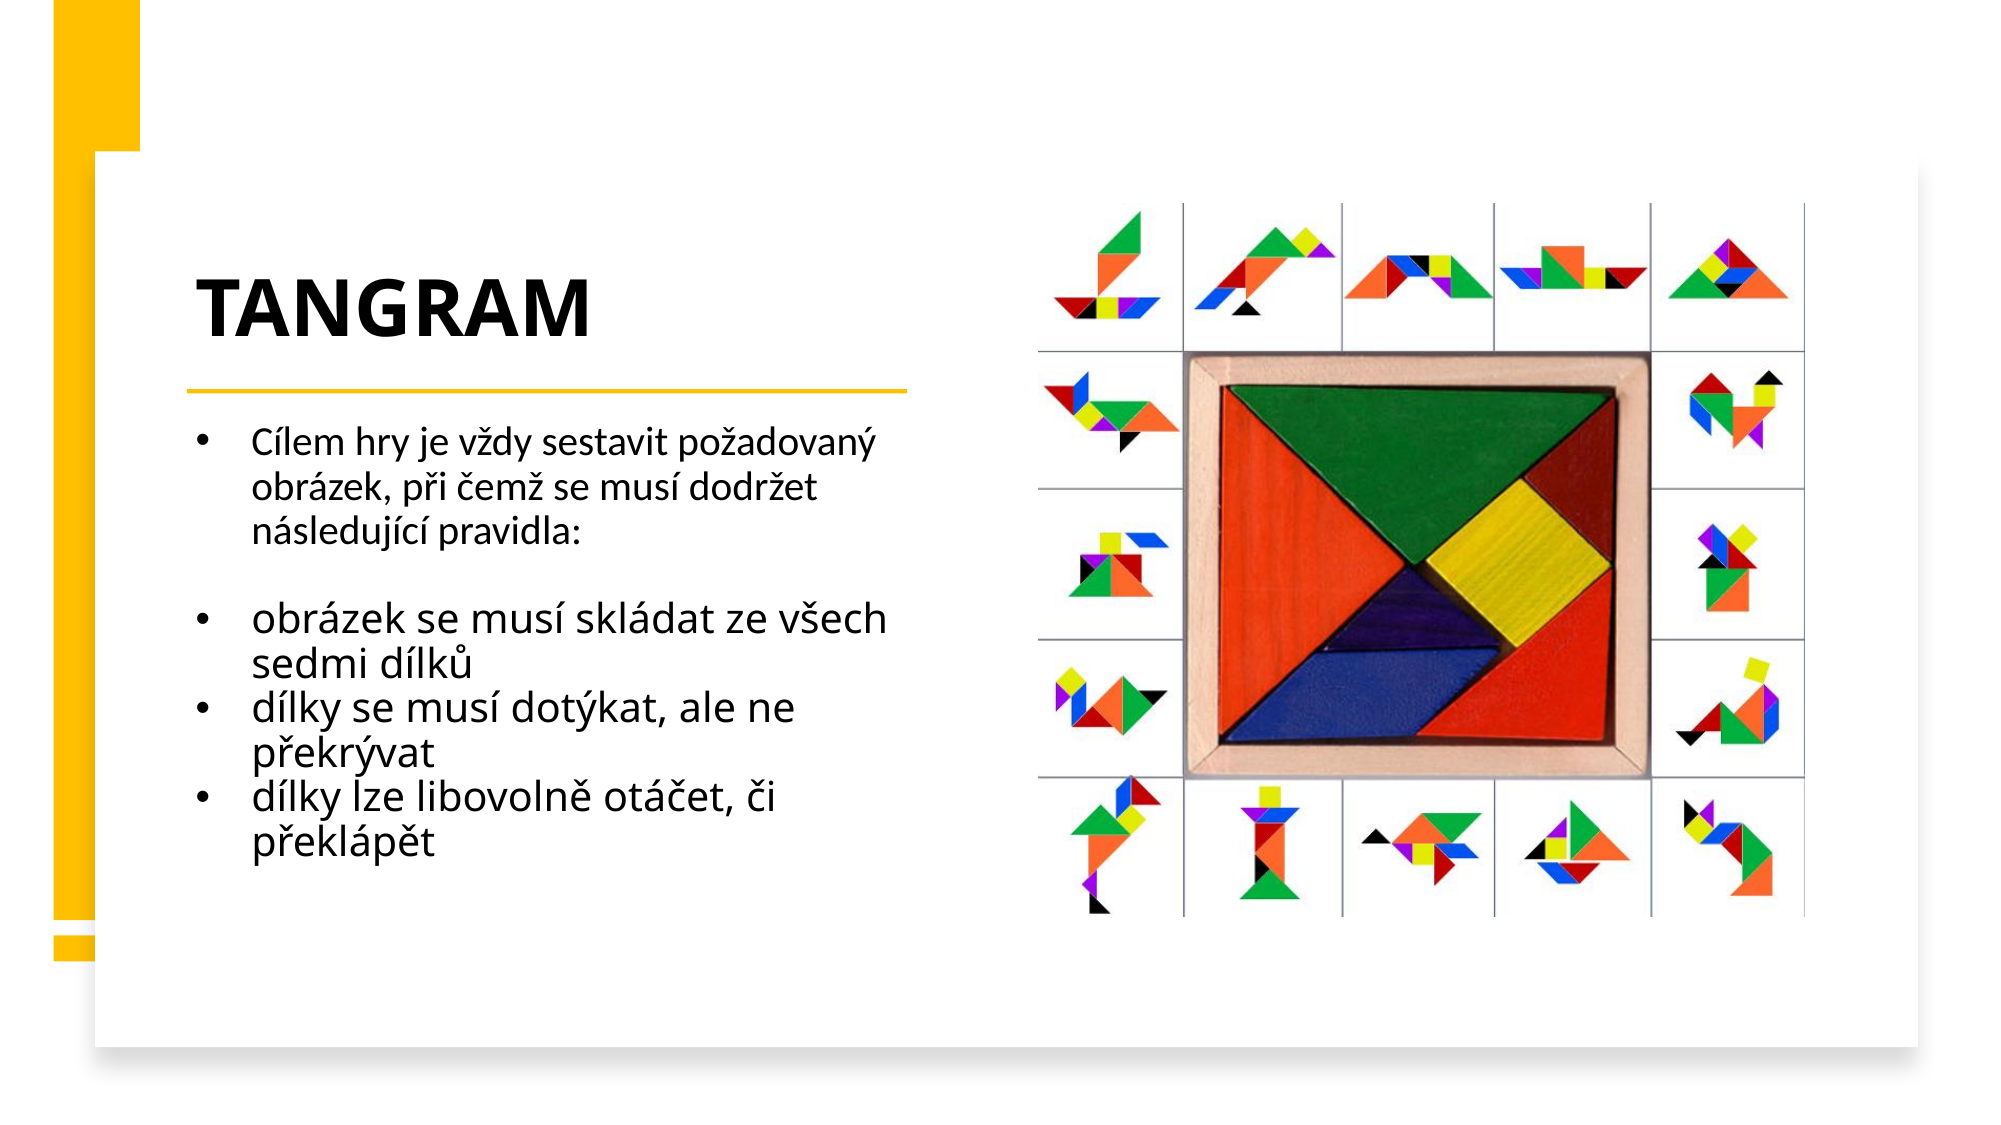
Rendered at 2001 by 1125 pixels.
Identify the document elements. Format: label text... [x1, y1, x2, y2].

text_box Cílem hry je vždy sestavit požadovaný obrázek, při čemž se musí dodržet následující pravidla: obrázek se musí skládat ze všech sedmi dílků dílky se musí dotýkat, ale ne překrývat dílky lze libovolně otáčet, či překlápět [180, 411, 954, 1008]
title TANGRAM [180, 203, 953, 362]
text_box [186, 388, 908, 395]
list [1038, 203, 1805, 917]
text_box [0, 0, 2000, 1125]
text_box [0, 437, 578, 524]
text_box [94, 150, 1919, 1048]
